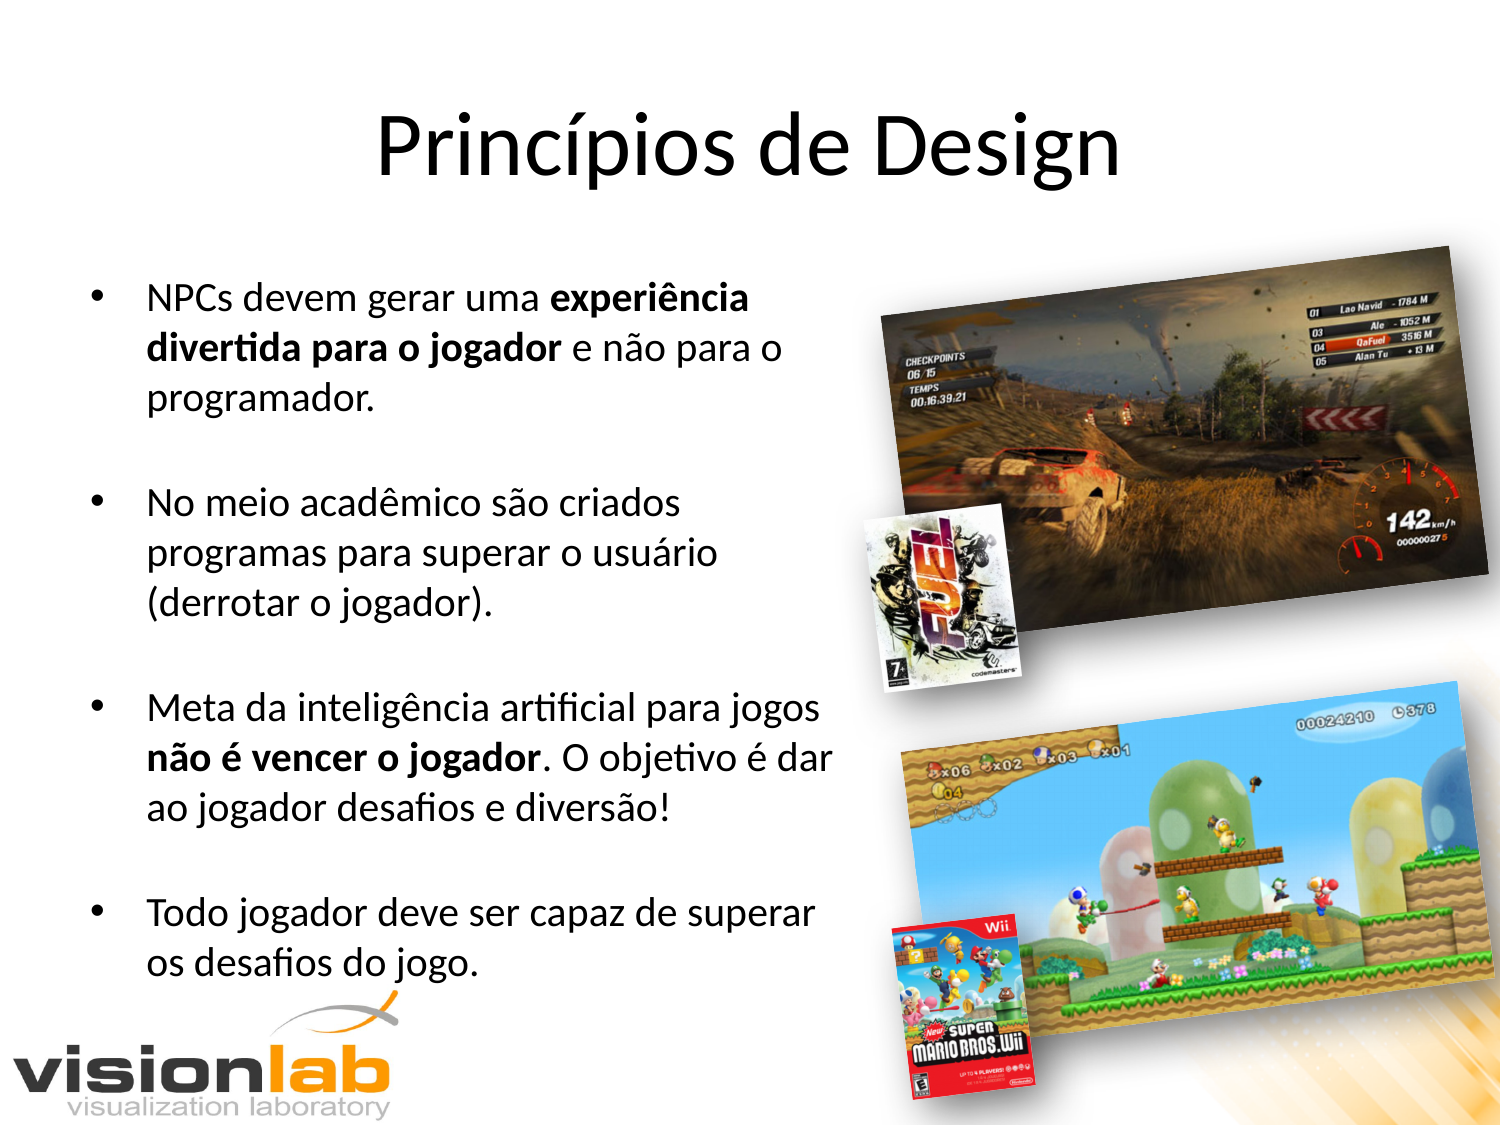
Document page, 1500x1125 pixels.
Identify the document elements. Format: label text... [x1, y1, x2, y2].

title Princípios de Design [75, 45, 1425, 233]
picture [864, 246, 1488, 692]
picture [5, 984, 408, 1124]
list NPCs devem gerar uma experiência divertida para o jogador e não para o programador. No meio acadêmico são criados programas para superar o usuário (derrotar o jogador). Meta da inteligência artificial para jogos não é vencer o jogador. O objetivo é dar ao jogador desafios e diversão! Todo jogador deve ser capaz de superar os desafios do jogo. [75, 262, 863, 1005]
picture [892, 633, 1500, 1125]
